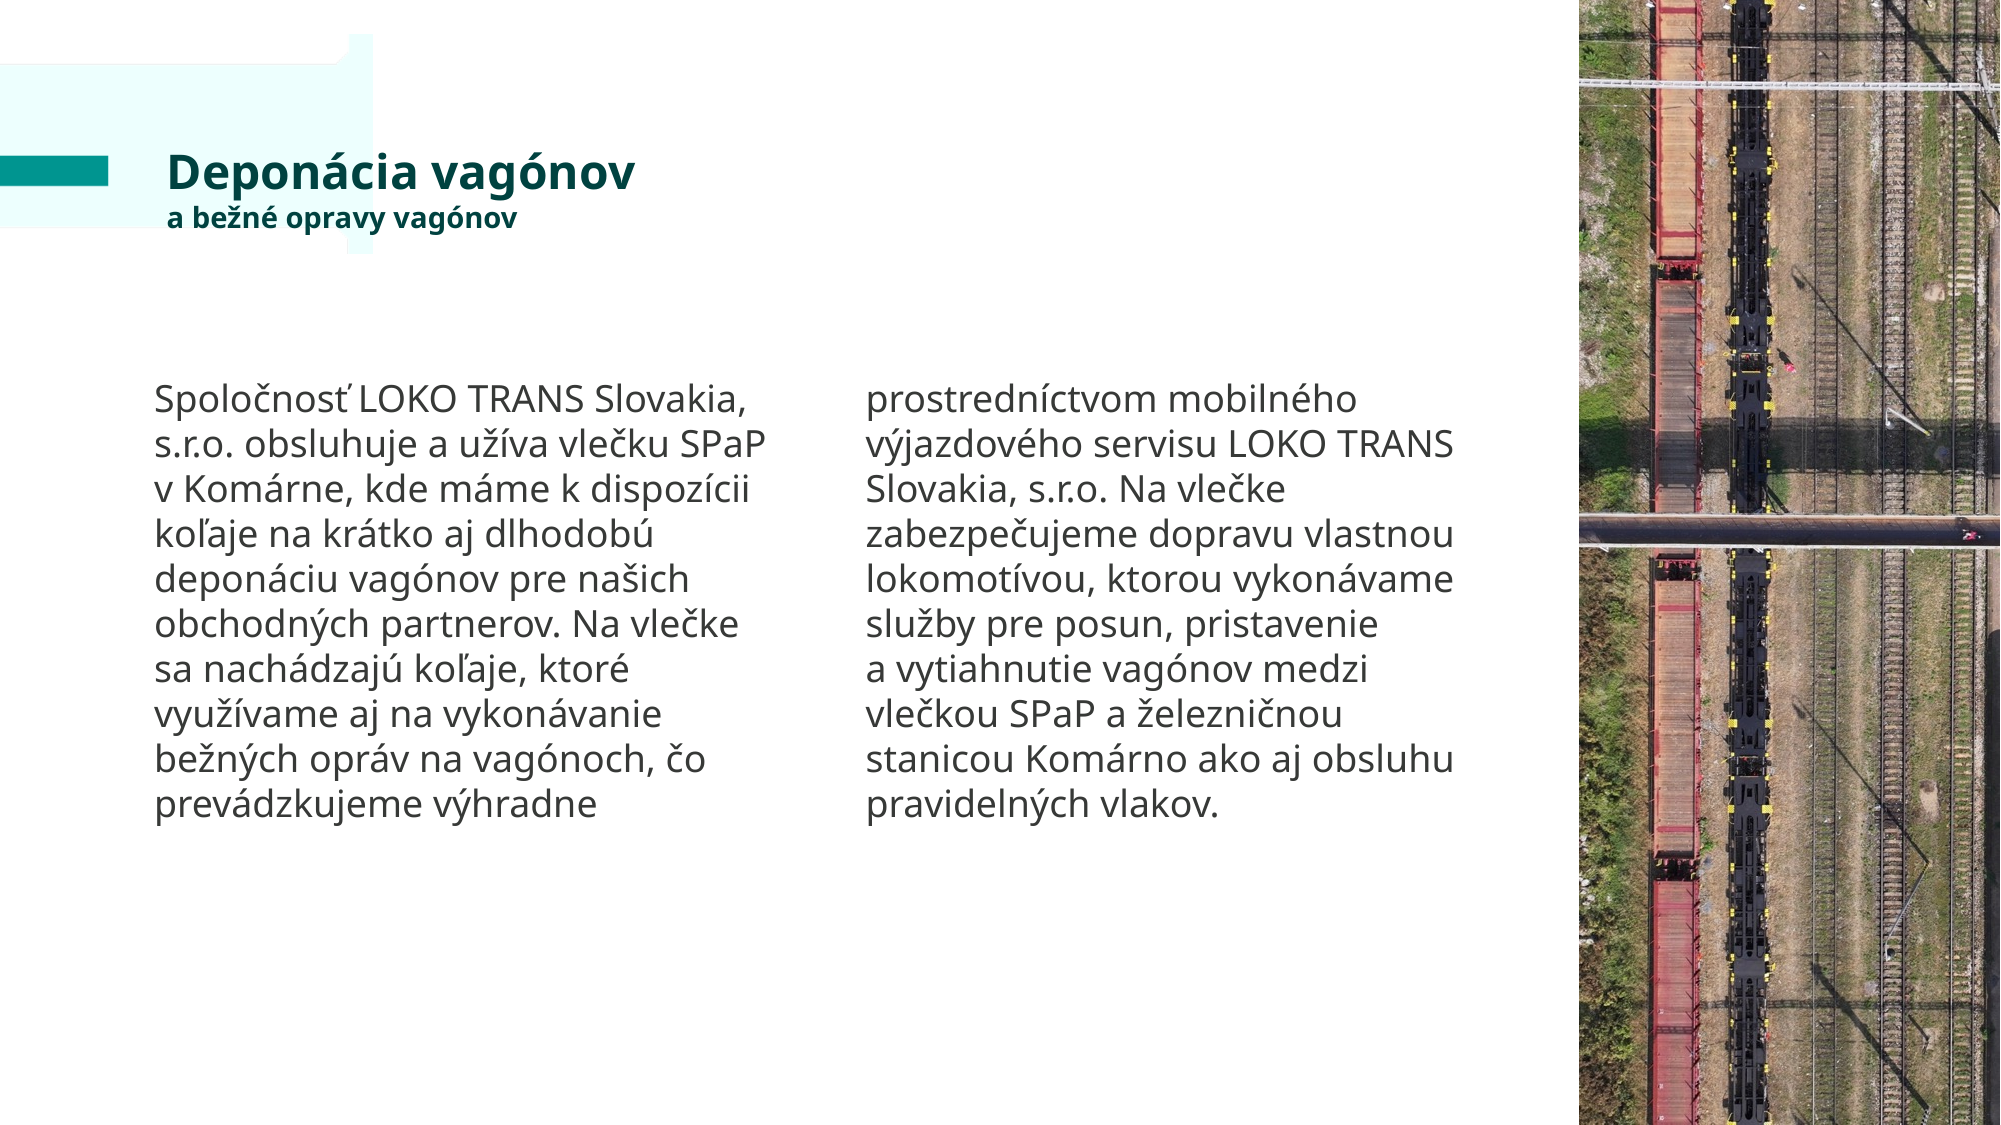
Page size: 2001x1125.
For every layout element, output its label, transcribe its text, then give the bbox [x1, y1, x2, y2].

picture [1578, 0, 2000, 1125]
text_box prostredníctvom mobilného výjazdového servisu LOKO TRANS Slovakia, s.r.o. Na vlečke zabezpečujeme dopravu vlastnou lokomotívou, ktorou vykonávame služby pre posun, pristavenie a vytiahnutie vagónov medzi vlečkou SPaP a železničnou stanicou Komárno ako aj obsluhu pravidelných vlakov. [850, 367, 1513, 833]
text_box Spoločnosť LOKO TRANS Slovakia, s.r.o. obsluhuje a užíva vlečku SPaP v Komárne, kde máme k dispozícii koľaje na krátko aj dlhodobú deponáciu vagónov pre našich obchodných partnerov. Na vlečke sa nachádzajú koľaje, ktoré využívame aj na vykonávanie bežných opráv na vagónoch, čo prevádzkujeme výhradne [139, 367, 802, 833]
text_box Deponácia vagónov a bežné opravy vagónov [374, 134, 652, 242]
picture [0, 34, 374, 254]
